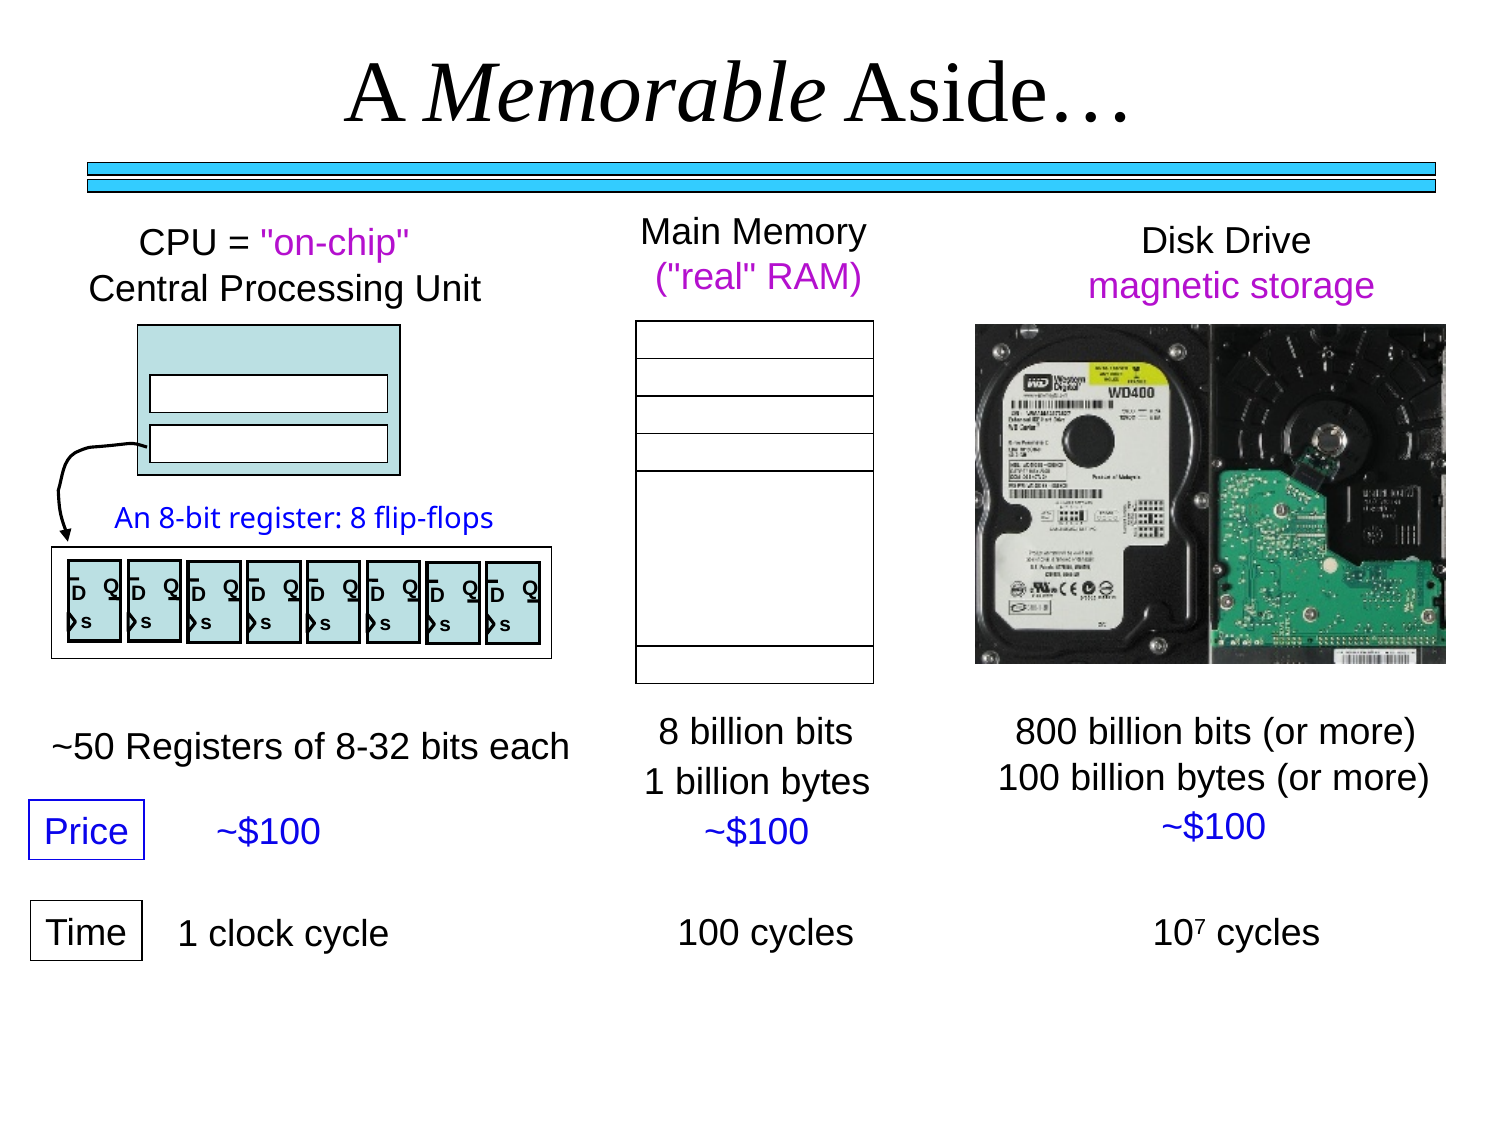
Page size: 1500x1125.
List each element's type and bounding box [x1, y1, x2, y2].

picture [974, 324, 1446, 664]
text_box [629, 699, 886, 860]
text_box [328, 26, 1151, 146]
text_box [28, 799, 144, 860]
text_box [51, 547, 554, 659]
text_box [662, 901, 870, 961]
text_box [1137, 901, 1336, 961]
text_box [58, 324, 527, 542]
text_box [162, 901, 405, 961]
text_box [636, 321, 874, 684]
text_box [87, 162, 1436, 193]
text_box [625, 199, 882, 305]
text_box [201, 799, 336, 860]
text_box [982, 699, 1445, 855]
text_box [30, 900, 142, 961]
text_box [73, 210, 497, 317]
text_box [36, 714, 586, 775]
text_box [1062, 209, 1390, 314]
